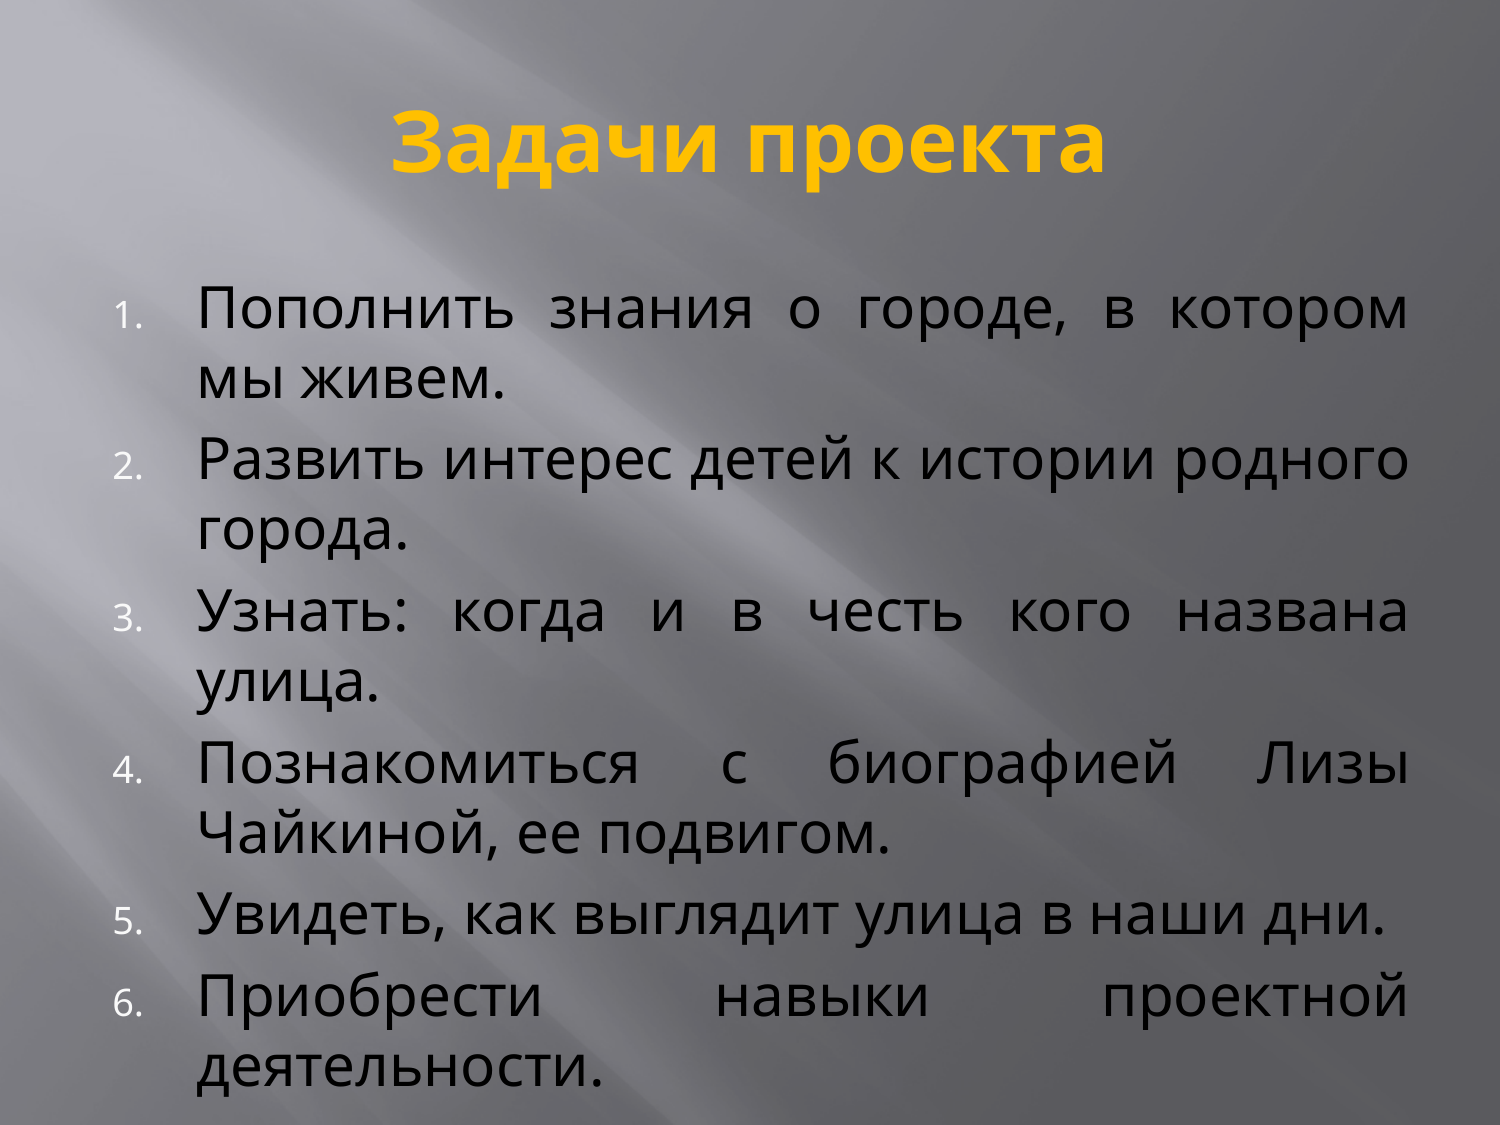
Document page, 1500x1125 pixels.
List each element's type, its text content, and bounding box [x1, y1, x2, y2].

list Пополнить знания о городе, в котором мы живем. Развить интерес детей к истории родного города. Узнать: когда и в честь кого названа улица. Познакомиться с биографией Лизы Чайкиной, ее подвигом. Увидеть, как выглядит улица в наши дни. Приобрести навыки проектной деятельности. [75, 262, 1425, 1035]
title Задачи проекта [75, 45, 1425, 233]
